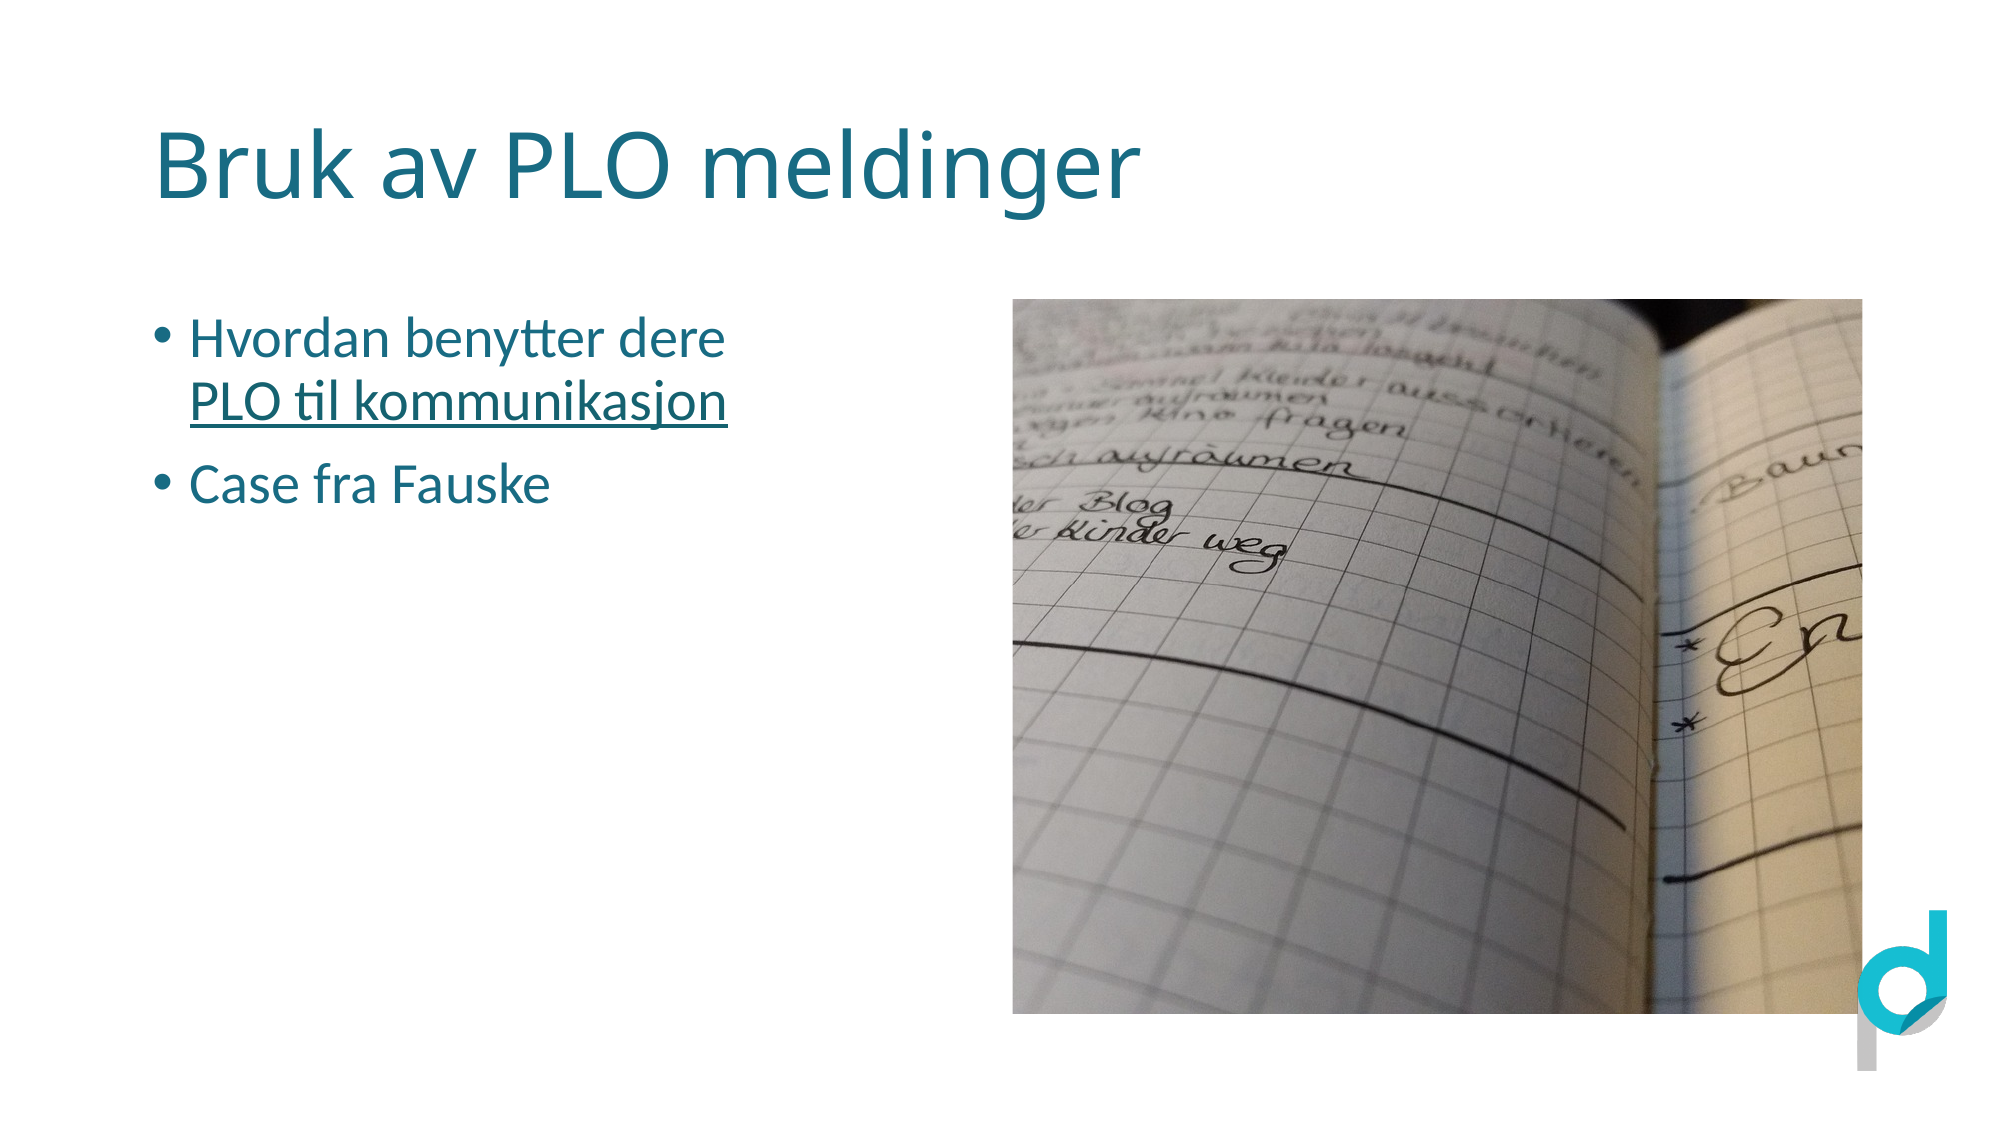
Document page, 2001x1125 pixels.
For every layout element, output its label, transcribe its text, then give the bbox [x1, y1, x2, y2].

title Bruk av PLO meldinger [137, 59, 1863, 278]
picture [1012, 299, 1982, 1071]
list Hvordan benytter dere PLO til kommunikasjon Case fra Fauske [137, 299, 988, 1014]
